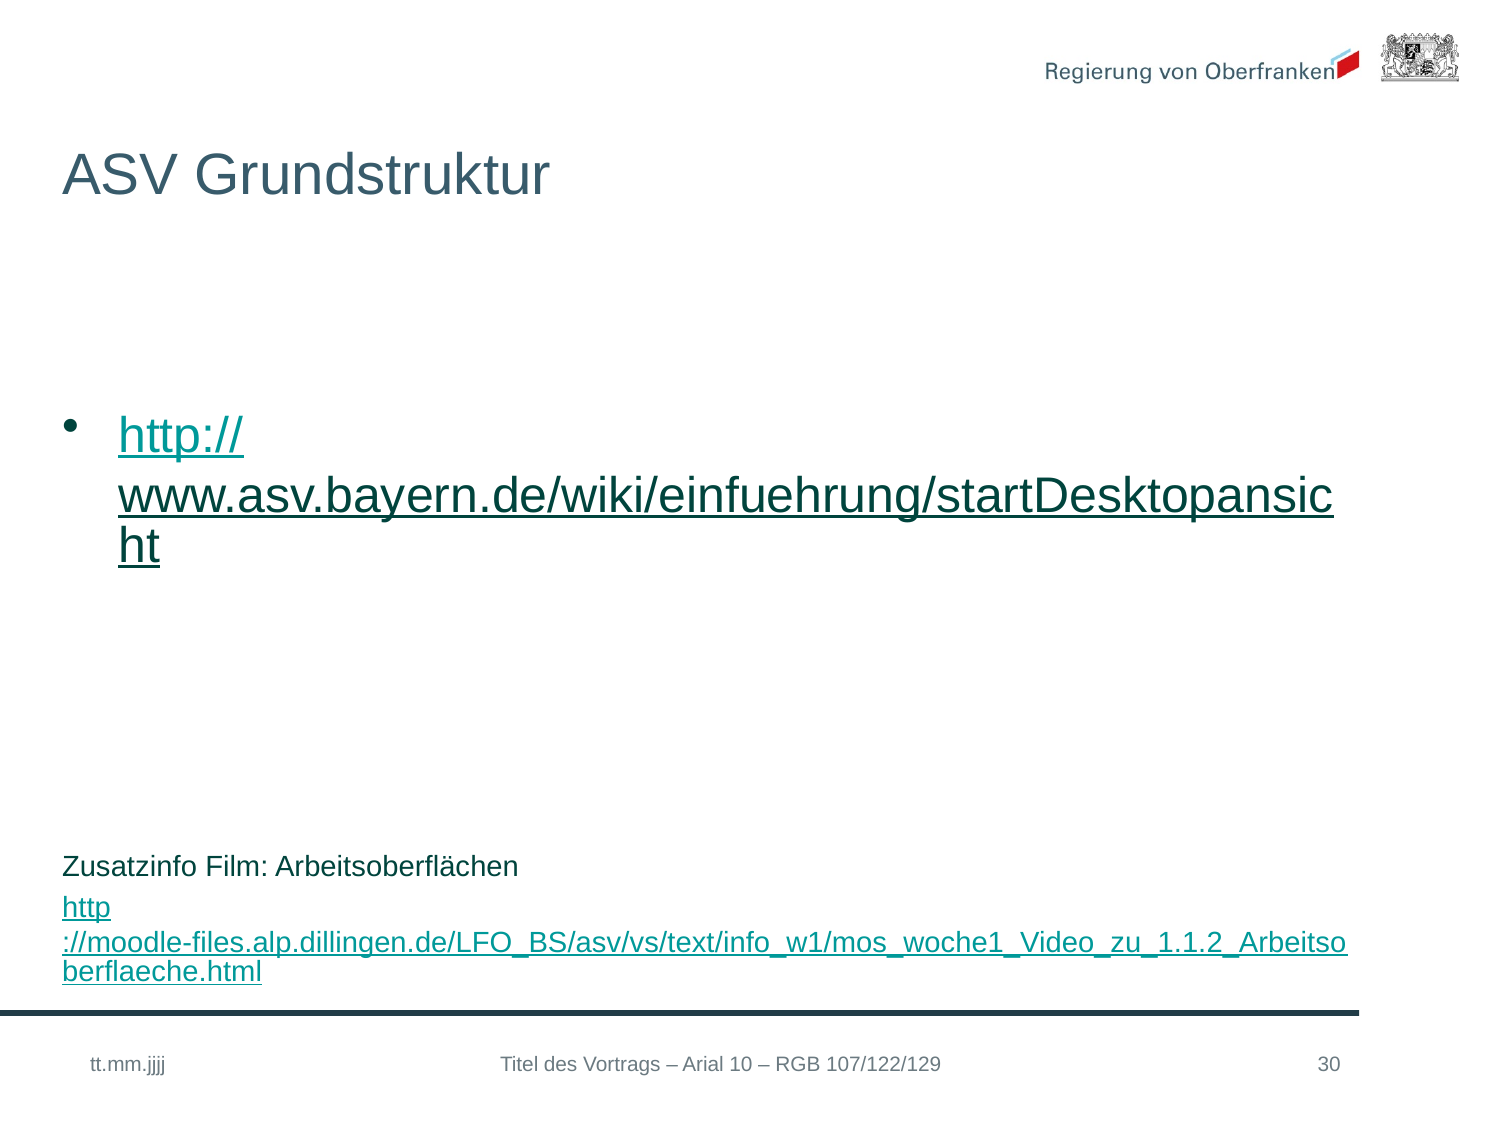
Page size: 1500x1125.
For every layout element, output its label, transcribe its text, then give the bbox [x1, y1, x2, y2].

title ASV Grundstruktur [47, 94, 1376, 248]
slide_number 30 [1163, 1024, 1356, 1103]
footer Titel des Vortrags – Arial 10 – RGB 107/122/129 [277, 1024, 1163, 1103]
picture [1044, 33, 1459, 84]
slide_number tt.mm.jjjj [75, 1024, 277, 1103]
list http://www.asv.bayern.de/wiki/einfuehrung/startDesktopansicht Zusatzinfo Film: Arbeitsoberflächen http://moodle-files.alp.dillingen.de/LFO_BS/asv/vs/text/info_w1/mos_woche1_Video_zu_1.1.2_Arbeitsoberflaeche.html [47, 324, 1376, 1004]
